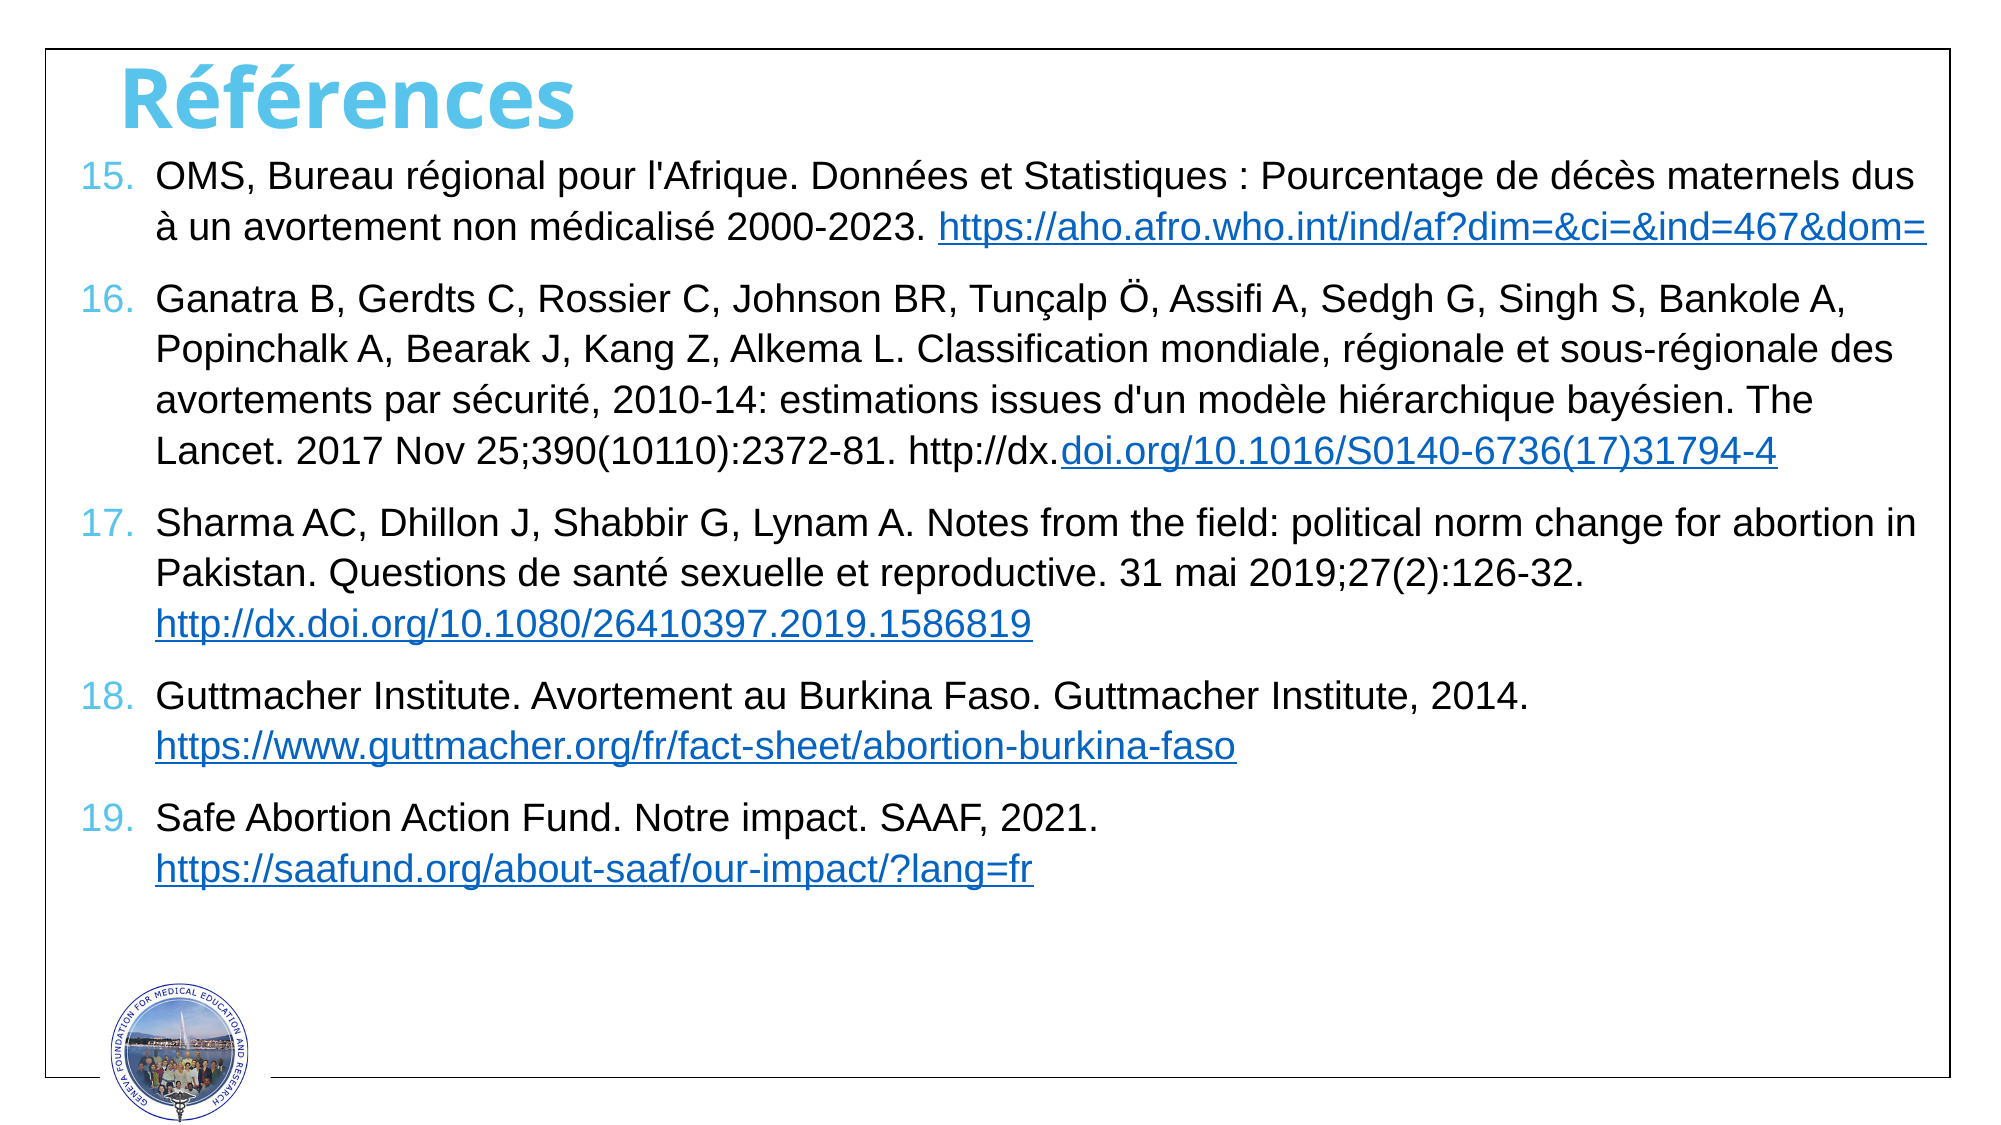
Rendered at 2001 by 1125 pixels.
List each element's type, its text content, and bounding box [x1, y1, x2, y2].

picture [109, 982, 250, 1125]
title Références [103, 62, 1636, 139]
list OMS, Bureau régional pour l'Afrique. Données et Statistiques : Pourcentage de décès maternels dus à un avortement non médicalisé 2000-2023. https://aho.afro.who.int/ind/af?dim=&ci=&ind=467&dom= Ganatra B, Gerdts C, Rossier C, Johnson BR, Tunçalp Ö, Assifi A, Sedgh G, Singh S, Bankole A, Popinchalk A, Bearak J, Kang Z, Alkema L. Classification mondiale, régionale et sous-régionale des avortements par sécurité, 2010-14: estimations issues d'un modèle hiérarchique bayésien. The Lancet. 2017 Nov 25;390(10110):2372-81. http://dx.doi.org/10.1016/S0140-6736(17)31794-4 Sharma AC, Dhillon J, Shabbir G, Lynam A. Notes from the field: political norm change for abortion in Pakistan. Questions de santé sexuelle et reproductive. 31 mai 2019;27(2):126-32. http://dx.doi.org/10.1080/26410397.2019.1586819 Guttmacher Institute. Avortement au Burkina Faso. Guttmacher Institute, 2014. https://www.guttmacher.org/fr/fact-sheet/abortion-burkina-faso Safe Abortion Action Fund. Notre impact. SAAF, 2021. https://saafund.org/about-saaf/our-impact/?lang=fr [65, 139, 1947, 835]
